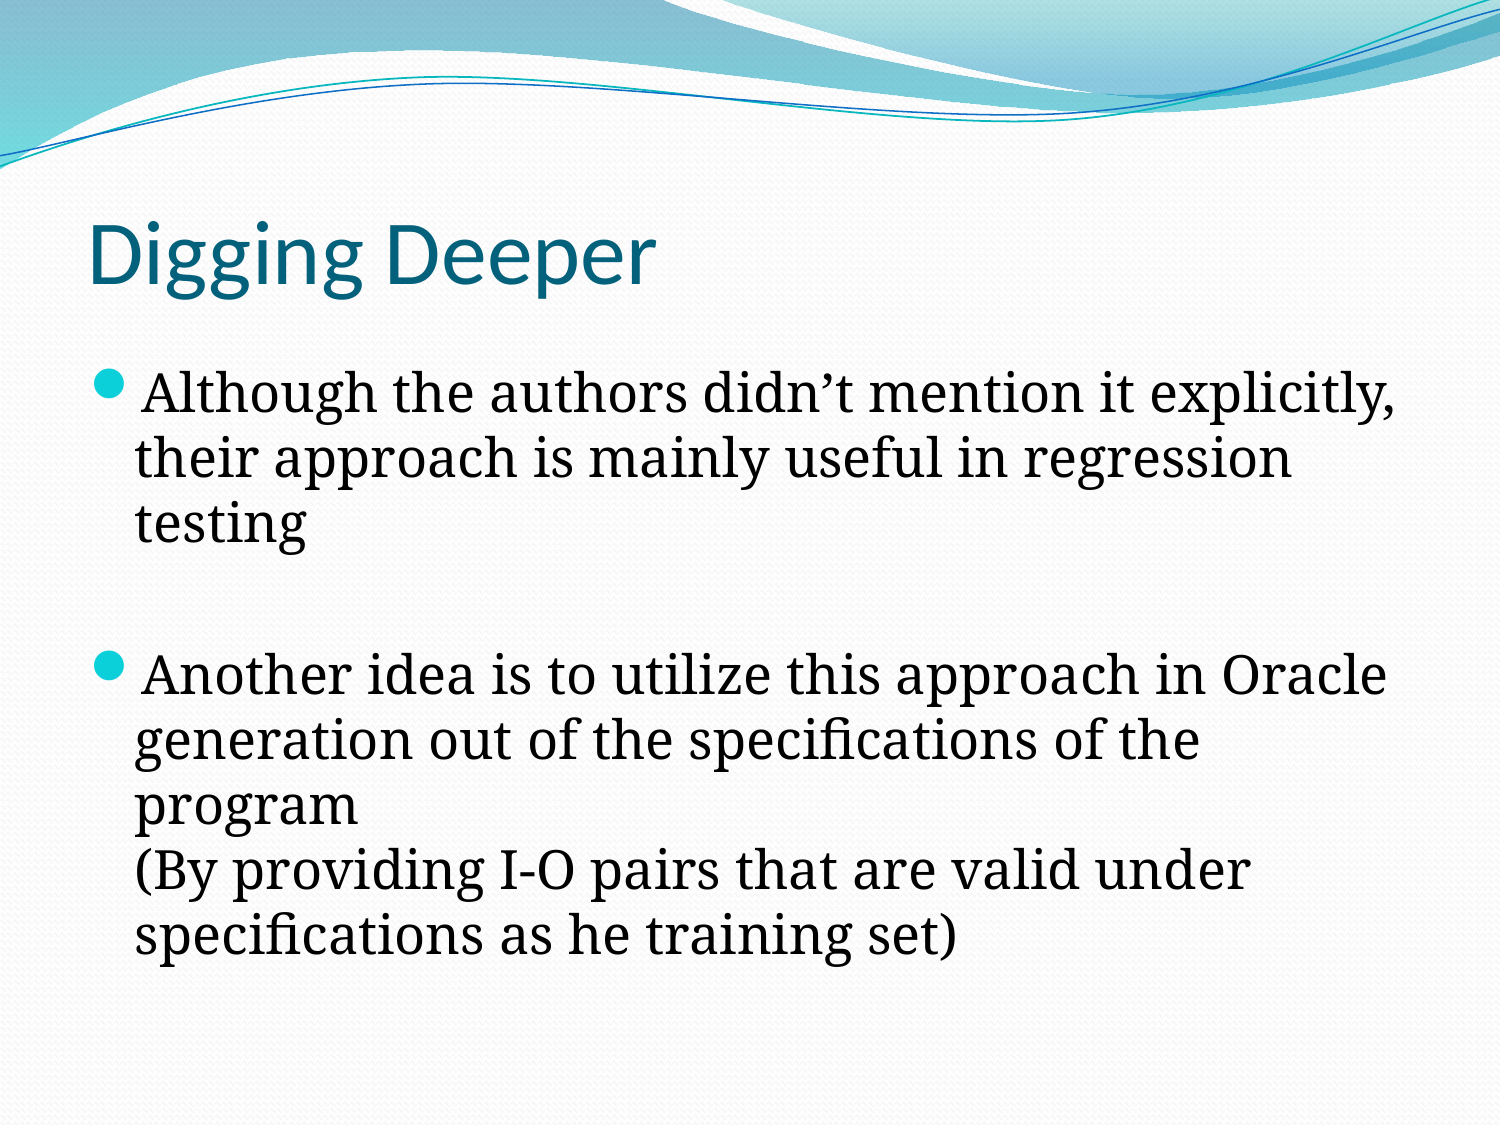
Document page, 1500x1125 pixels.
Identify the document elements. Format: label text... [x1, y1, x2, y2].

title Digging Deeper [87, 115, 1475, 303]
list Although the authors didn’t mention it explicitly, their approach is mainly useful in regression testing Another idea is to utilize this approach in Oracle generation out of the specifications of the program (By providing I-O pairs that are valid under specifications as he training set) [75, 317, 1425, 1038]
